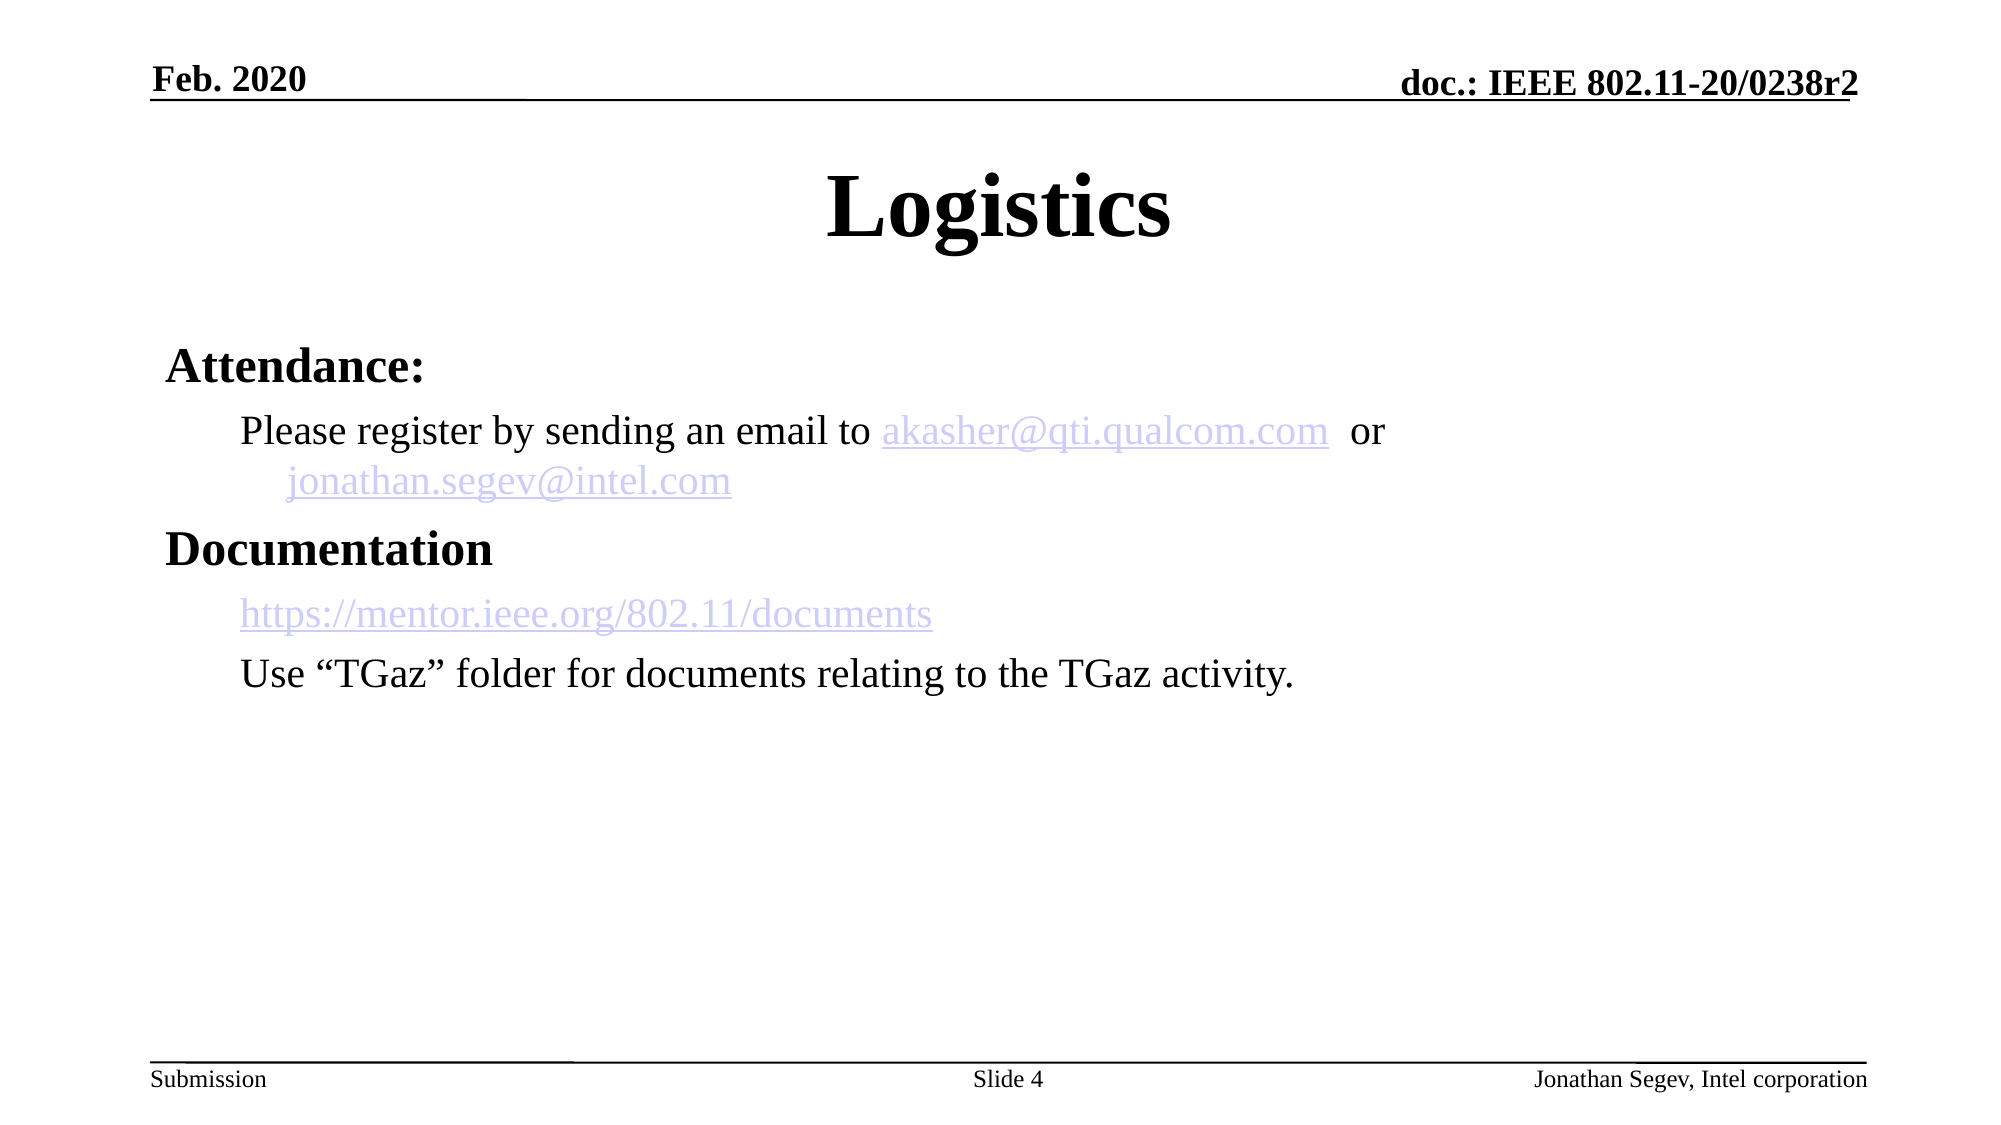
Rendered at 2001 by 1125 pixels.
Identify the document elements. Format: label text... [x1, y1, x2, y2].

slide_number Slide 4 [950, 1061, 1067, 1123]
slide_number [152, 54, 563, 100]
footer Jonathan Segev, Intel corporation [1171, 1061, 1869, 1093]
list Attendance: Please register by sending an email to akasher@qti.qualcom.com or jonathan.segev@intel.com Documentation https://mentor.ieee.org/802.11/documents Use “TGaz” folder for documents relating to the TGaz activity. [149, 324, 1850, 1000]
title Logistics [149, 112, 1850, 288]
